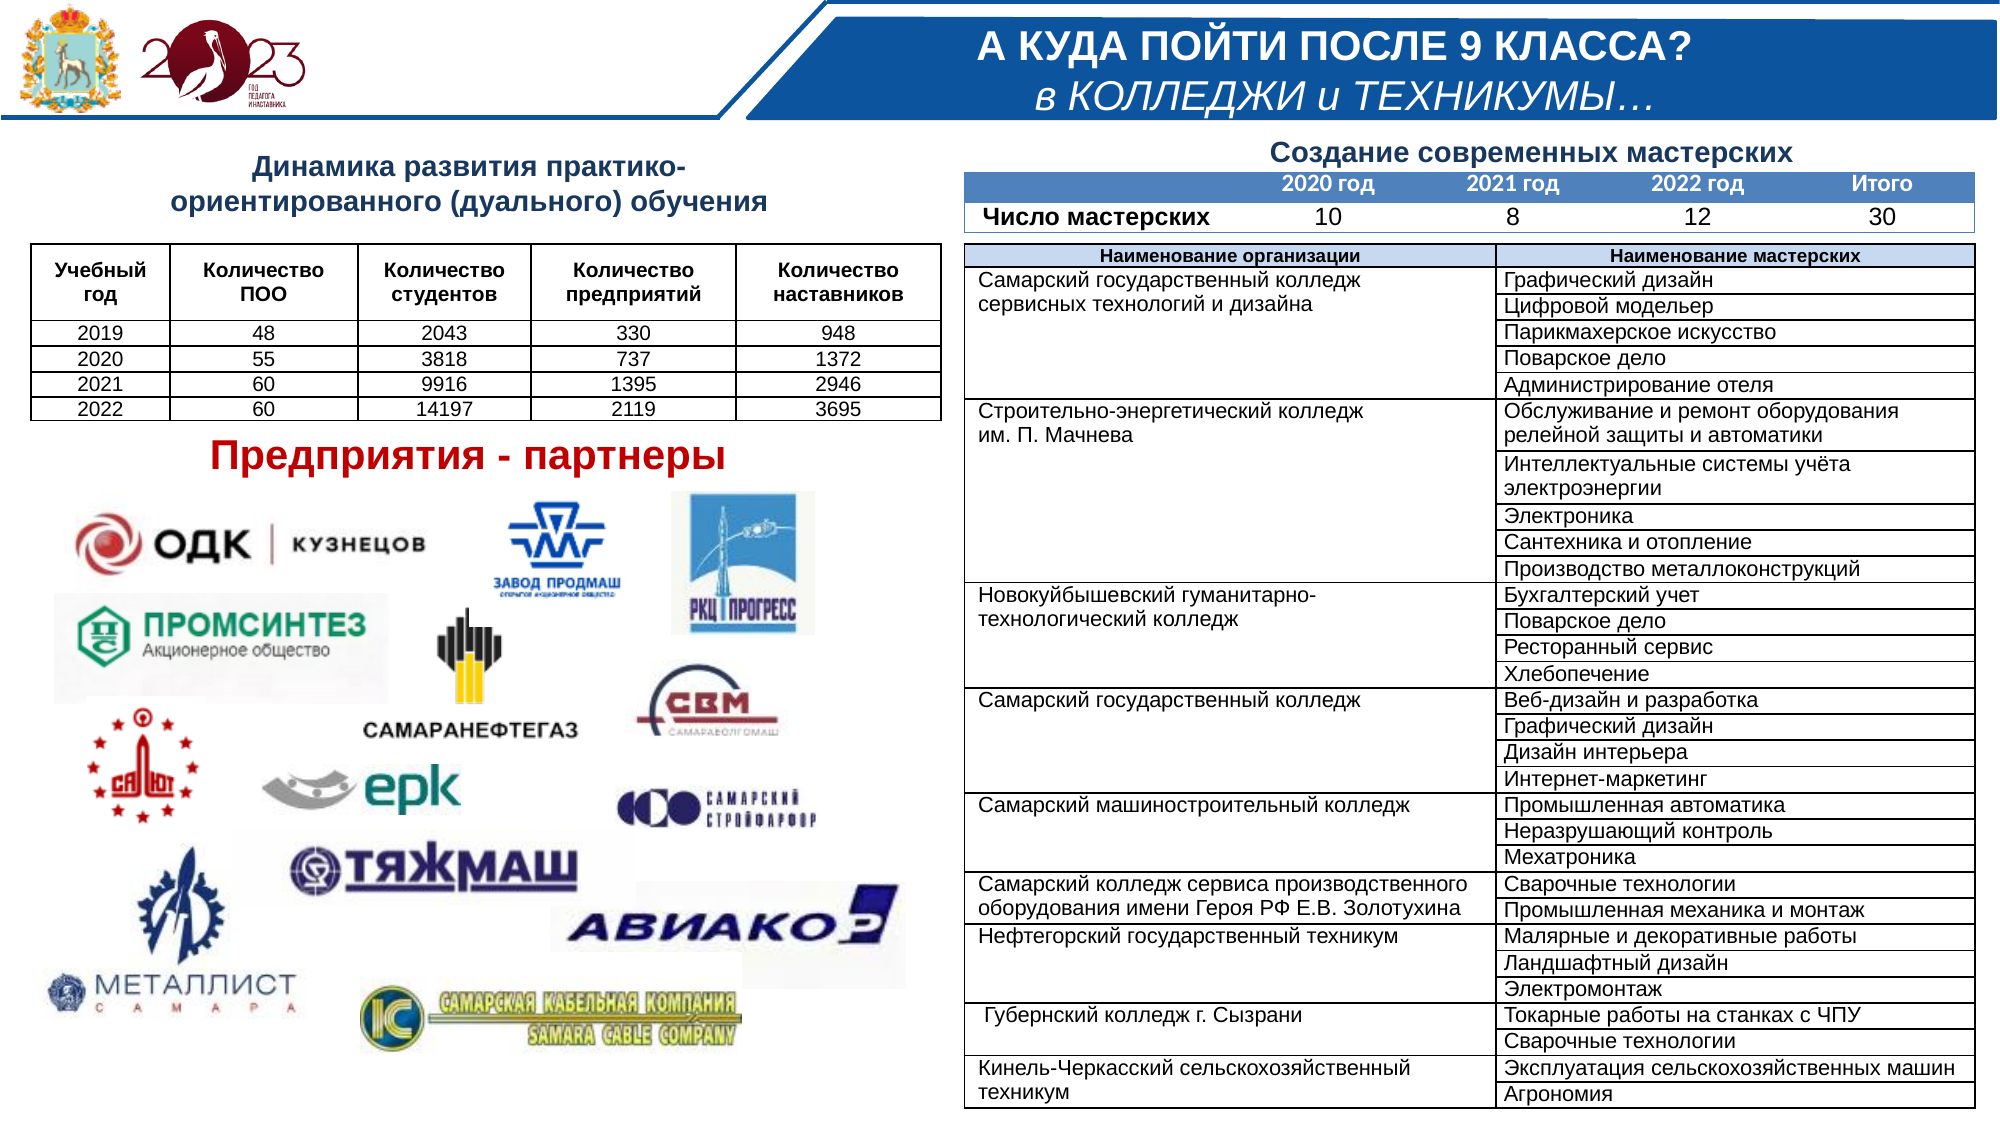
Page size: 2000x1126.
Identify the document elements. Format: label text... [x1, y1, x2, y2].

table_cell Мехатроника [1497, 846, 1974, 871]
table_cell Самарский государственный колледж [965, 689, 1495, 792]
table_cell 60 [171, 373, 357, 396]
picture [19, 2, 122, 114]
table_header Количество студентов [359, 245, 530, 320]
table_cell Малярные и декоративные работы [1497, 925, 1974, 950]
table_cell Дизайн интерьера [1497, 741, 1974, 766]
table_cell Сварочные технологии [1497, 1030, 1974, 1055]
table_cell Сварочные технологии [1497, 873, 1974, 897]
table_cell Строительно-энергетический колледж им. П. Мачнева [965, 400, 1495, 582]
text_box Предприятия - партнеры [189, 417, 750, 488]
table_cell Бухгалтерский учет [1497, 583, 1974, 608]
table_cell Хлебопечение [1497, 662, 1974, 687]
table_cell 1372 [737, 347, 940, 371]
table_cell Графический дизайн [1497, 268, 1974, 293]
table_cell 48 [171, 321, 357, 345]
table_cell 10 [1236, 203, 1421, 232]
picture [1, 479, 644, 830]
table_cell Эксплуатация сельскохозяйственных машин [1497, 1056, 1974, 1081]
table_cell Губернский колледж г. Сызрани [965, 1004, 1495, 1055]
table_cell 30 [1790, 203, 1974, 232]
table_header Итого [1790, 173, 1974, 202]
table_cell Нефтегорский государственный техникум [965, 925, 1495, 1002]
table_cell 14197 [359, 398, 530, 417]
table_cell 3818 [359, 347, 530, 371]
picture [260, 764, 461, 815]
table_cell Кинель-Черкасский сельскохозяйственный техникум [965, 1056, 1495, 1107]
table_cell Самарский государственный колледж сервисных технологий и дизайна [965, 268, 1495, 398]
table_cell 3695 [737, 398, 940, 420]
table_cell Ресторанный сервис [1497, 636, 1974, 661]
table_cell 2946 [737, 373, 940, 396]
table_cell Поварское дело [1497, 610, 1974, 634]
table_cell Администрирование отеля [1497, 373, 1974, 398]
table_cell 2019 [32, 321, 169, 345]
table_cell Неразрушающий контроль [1497, 820, 1974, 844]
table_cell Самарский колледж сервиса производственного оборудования имени Героя РФ Е.В. Золотухина [965, 873, 1495, 923]
table_cell Сантехника и отопление [1497, 531, 1974, 555]
picture [137, 16, 309, 114]
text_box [1, 1, 2000, 127]
table_cell Токарные работы на станках с ЧПУ [1497, 1004, 1974, 1028]
table_cell 55 [171, 347, 357, 371]
table_cell Самарский машиностроительный колледж [965, 794, 1495, 871]
table_cell Электроника [1497, 505, 1974, 529]
table_cell Парикмахерское искусство [1497, 321, 1974, 345]
table_cell Агрономия [1497, 1083, 1974, 1107]
text_box Создание современных мастерских [1088, 138, 1975, 172]
table_header Наименование организации [965, 245, 1495, 266]
table_cell 948 [737, 321, 940, 345]
table_cell Веб-дизайн и разработка [1497, 689, 1974, 713]
table_cell Электромонтаж [1497, 978, 1974, 1002]
picture [671, 491, 815, 635]
table_cell Интернет-маркетинг [1497, 767, 1974, 792]
table_cell Промышленная автоматика [1497, 794, 1974, 818]
table_header 2022 год [1605, 173, 1790, 202]
table_header 2020 год [1236, 173, 1421, 202]
table_cell 12 [1605, 203, 1790, 232]
table_header Количество наставников [737, 245, 940, 320]
table_cell 2021 [32, 373, 169, 396]
table_cell Ландшафтный дизайн [1497, 951, 1974, 976]
table_cell Цифровой модельер [1497, 295, 1974, 319]
table_cell Обслуживание и ремонт оборудования релейной защиты и автоматики [1497, 400, 1974, 450]
picture [30, 786, 906, 1090]
table_cell Графический дизайн [1497, 715, 1974, 739]
table_cell 2043 [359, 321, 530, 345]
table_cell 2119 [532, 398, 735, 417]
table_header 2021 год [1421, 173, 1605, 202]
table_header Наименование мастерских [1497, 245, 1974, 266]
table_cell Производство металлоконструкций [1497, 557, 1974, 582]
table_cell 60 [171, 398, 357, 420]
table_cell Новокуйбышевский гуманитарно- технологический колледж [965, 583, 1495, 687]
table_cell 9916 [359, 373, 530, 396]
table_cell 8 [1421, 203, 1605, 232]
table_header Количество ПОО [171, 245, 357, 320]
table_cell Поварское дело [1497, 347, 1974, 372]
picture [624, 659, 792, 744]
table_cell 1395 [532, 373, 735, 396]
table_cell 737 [532, 347, 735, 371]
table_cell 2020 [32, 347, 169, 371]
table_cell Число мастерских [965, 203, 1236, 232]
table_cell 2022 [32, 398, 169, 420]
table_cell 330 [532, 321, 735, 345]
table_cell Интеллектуальные системы учёта электроэнергии [1497, 452, 1974, 503]
table_header Количество предприятий [532, 245, 735, 320]
table_header [965, 173, 1236, 203]
table_cell Промышленная механика и монтаж [1497, 899, 1974, 923]
table_header Учебный год [32, 245, 169, 320]
text_box Динамика развития практико-ориентированного (дуального) обучения [124, 138, 815, 228]
